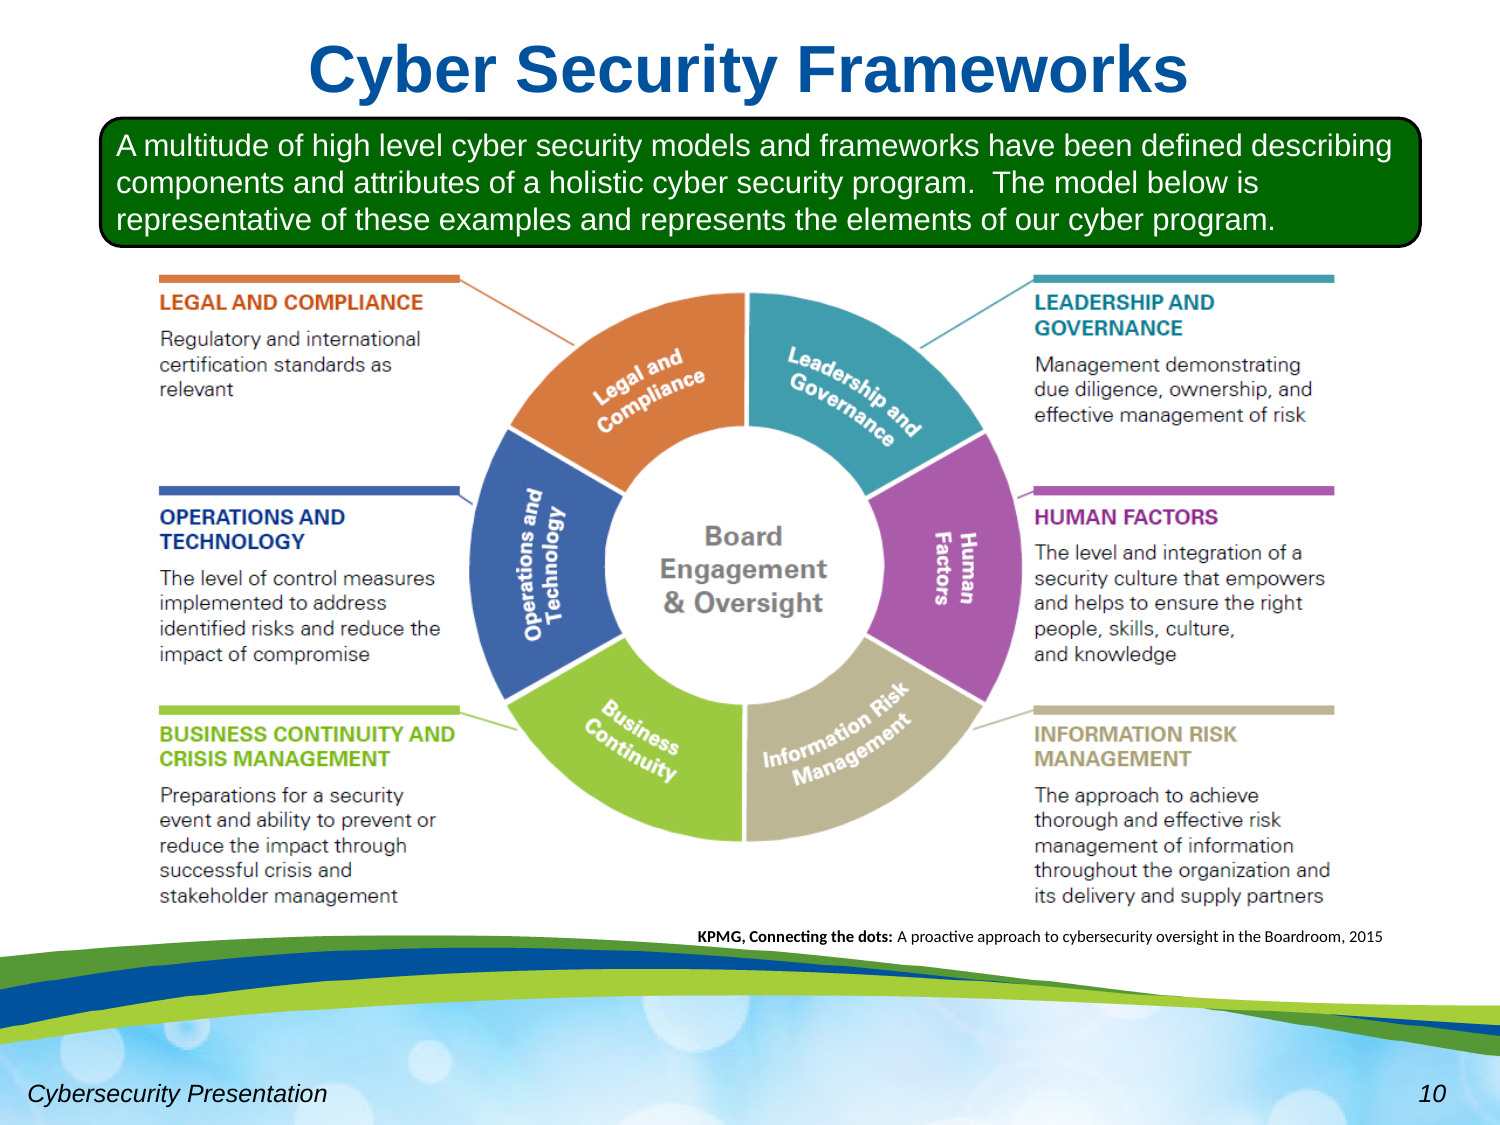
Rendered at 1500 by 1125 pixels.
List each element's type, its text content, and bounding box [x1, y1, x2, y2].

list A multitude of high level cyber security models and frameworks have been defined describing components and attributes of a holistic cyber security program. The model below is representative of these examples and represents the elements of our cyber program. [101, 118, 1438, 247]
picture [0, 255, 1500, 1125]
text_box KPMG, Connecting the dots: A proactive approach to cybersecurity oversight in the Boardroom, 2015 [683, 918, 1500, 953]
title Cyber Security Frameworks [18, 18, 1481, 131]
slide_number 10 [1374, 1070, 1462, 1108]
